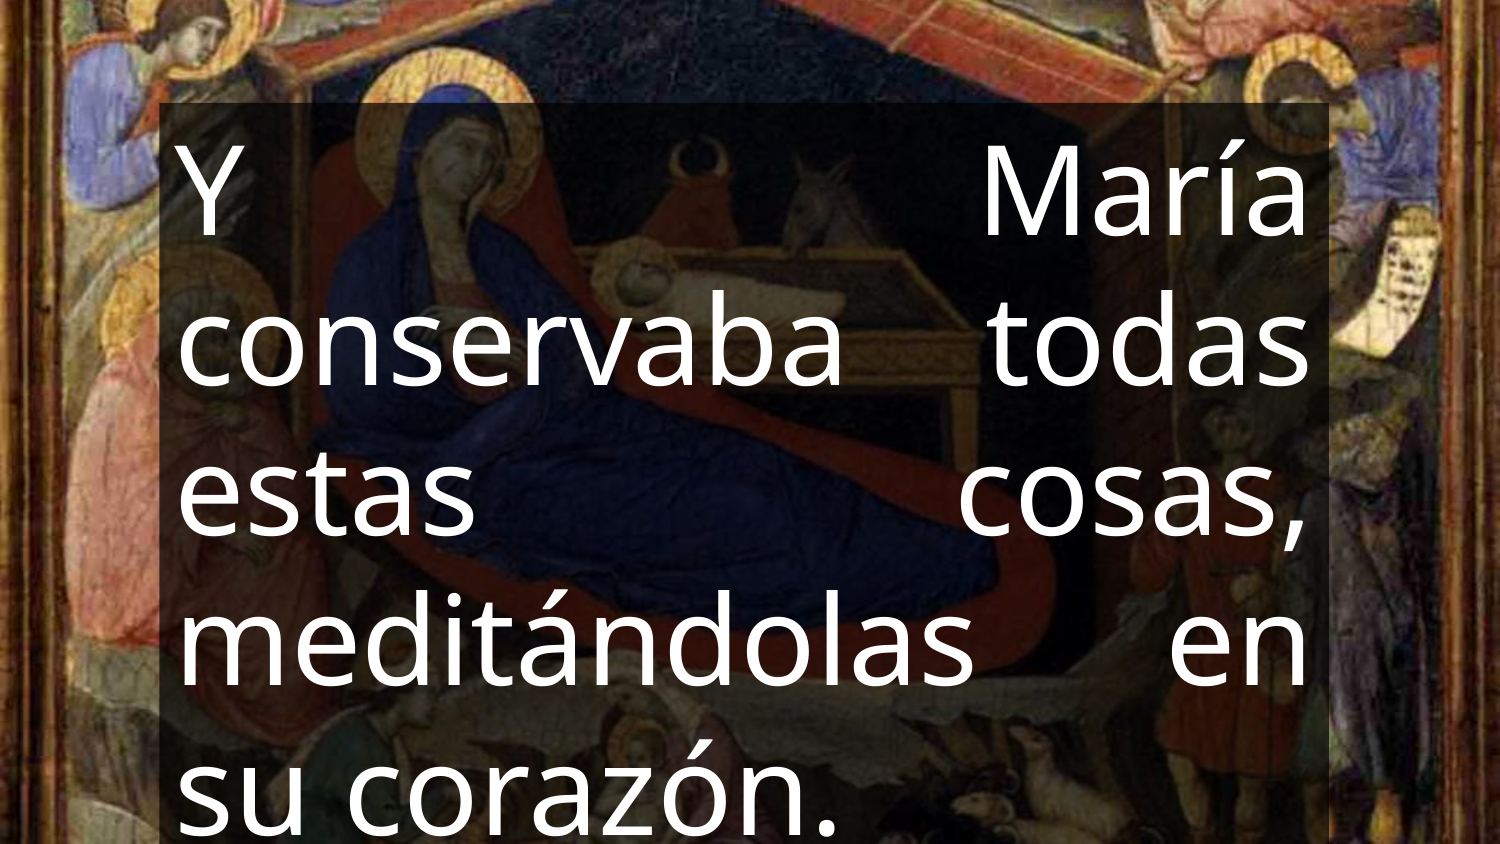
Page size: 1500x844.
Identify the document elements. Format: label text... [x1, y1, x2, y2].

text_box Y María conservaba todas estas cosas, meditándolas en su corazón. [159, 102, 1329, 844]
picture [0, 0, 1500, 844]
